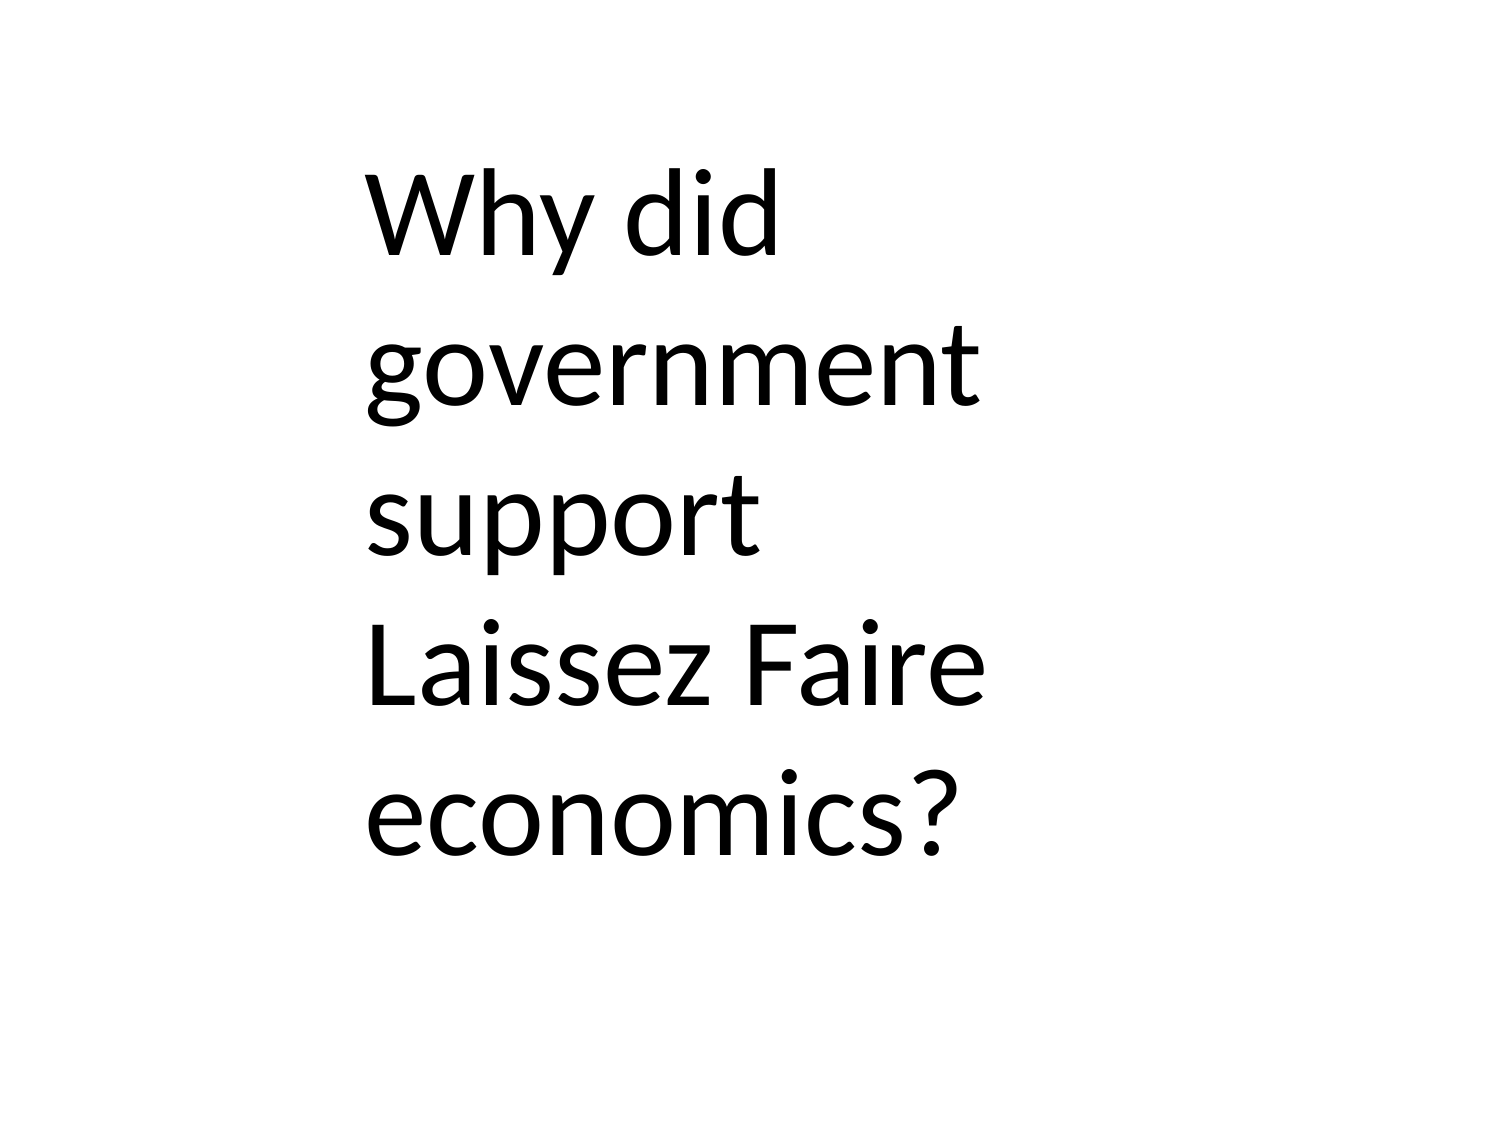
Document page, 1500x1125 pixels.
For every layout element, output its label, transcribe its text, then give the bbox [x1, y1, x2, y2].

text_box Why did government support Laissez Faire economics? [349, 123, 1100, 888]
